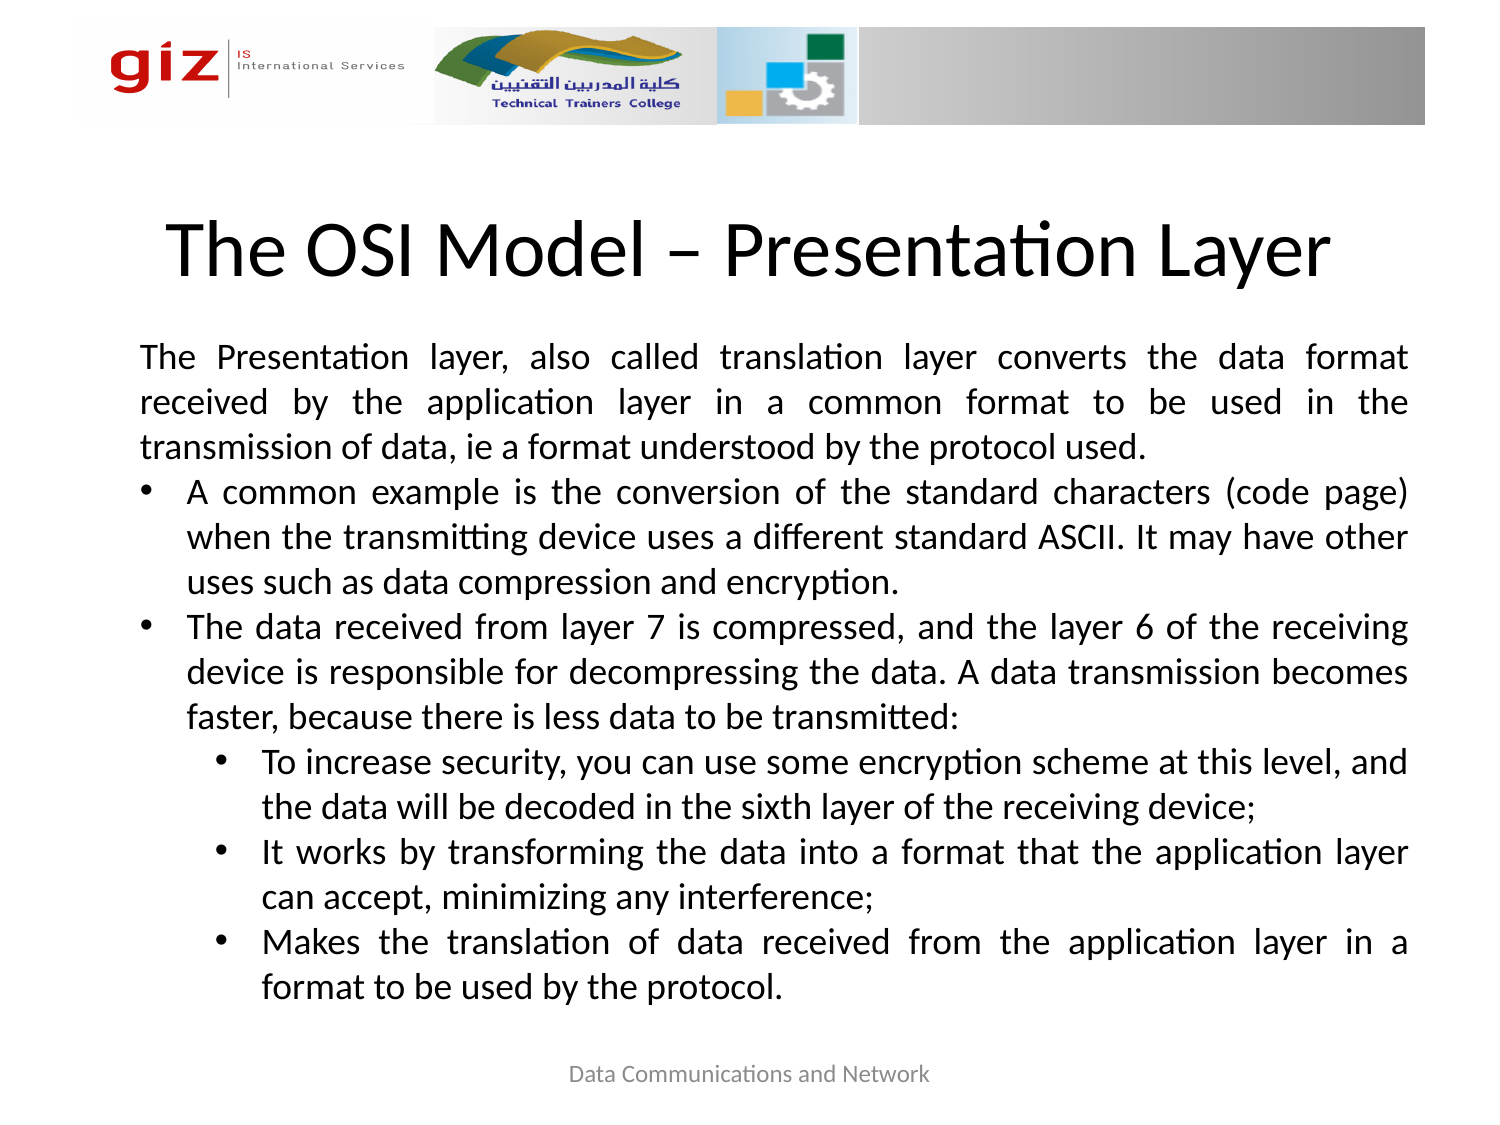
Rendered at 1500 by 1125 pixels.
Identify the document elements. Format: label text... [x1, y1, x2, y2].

footer Data Communications and Network [512, 1042, 988, 1103]
picture [716, 27, 859, 125]
text_box [437, 27, 715, 125]
title The OSI Model – Presentation Layer [75, 149, 1425, 338]
text_box [859, 27, 1425, 125]
text_box The Presentation layer, also called translation layer converts the data format received by the application layer in a common format to be used in the transmission of data, ie a format understood by the protocol used. A common example is the conversion of the standard characters (code page) when the transmitting device uses a different standard ASCII. It may have other uses such as data compression and encryption. The data received from layer 7 is compressed, and the layer 6 of the receiving device is responsible for decompressing the data. A data transmission becomes faster, because there is less data to be transmitted: To increase security, you can use some encryption scheme at this level, and the data will be decoded in the sixth layer of the receiving device; It works by transforming the data into a format that the application layer can accept, minimizing any interference; Makes the translation of data received from the application layer in a format to be used by the protocol. [125, 324, 1425, 1015]
picture [74, 17, 694, 124]
